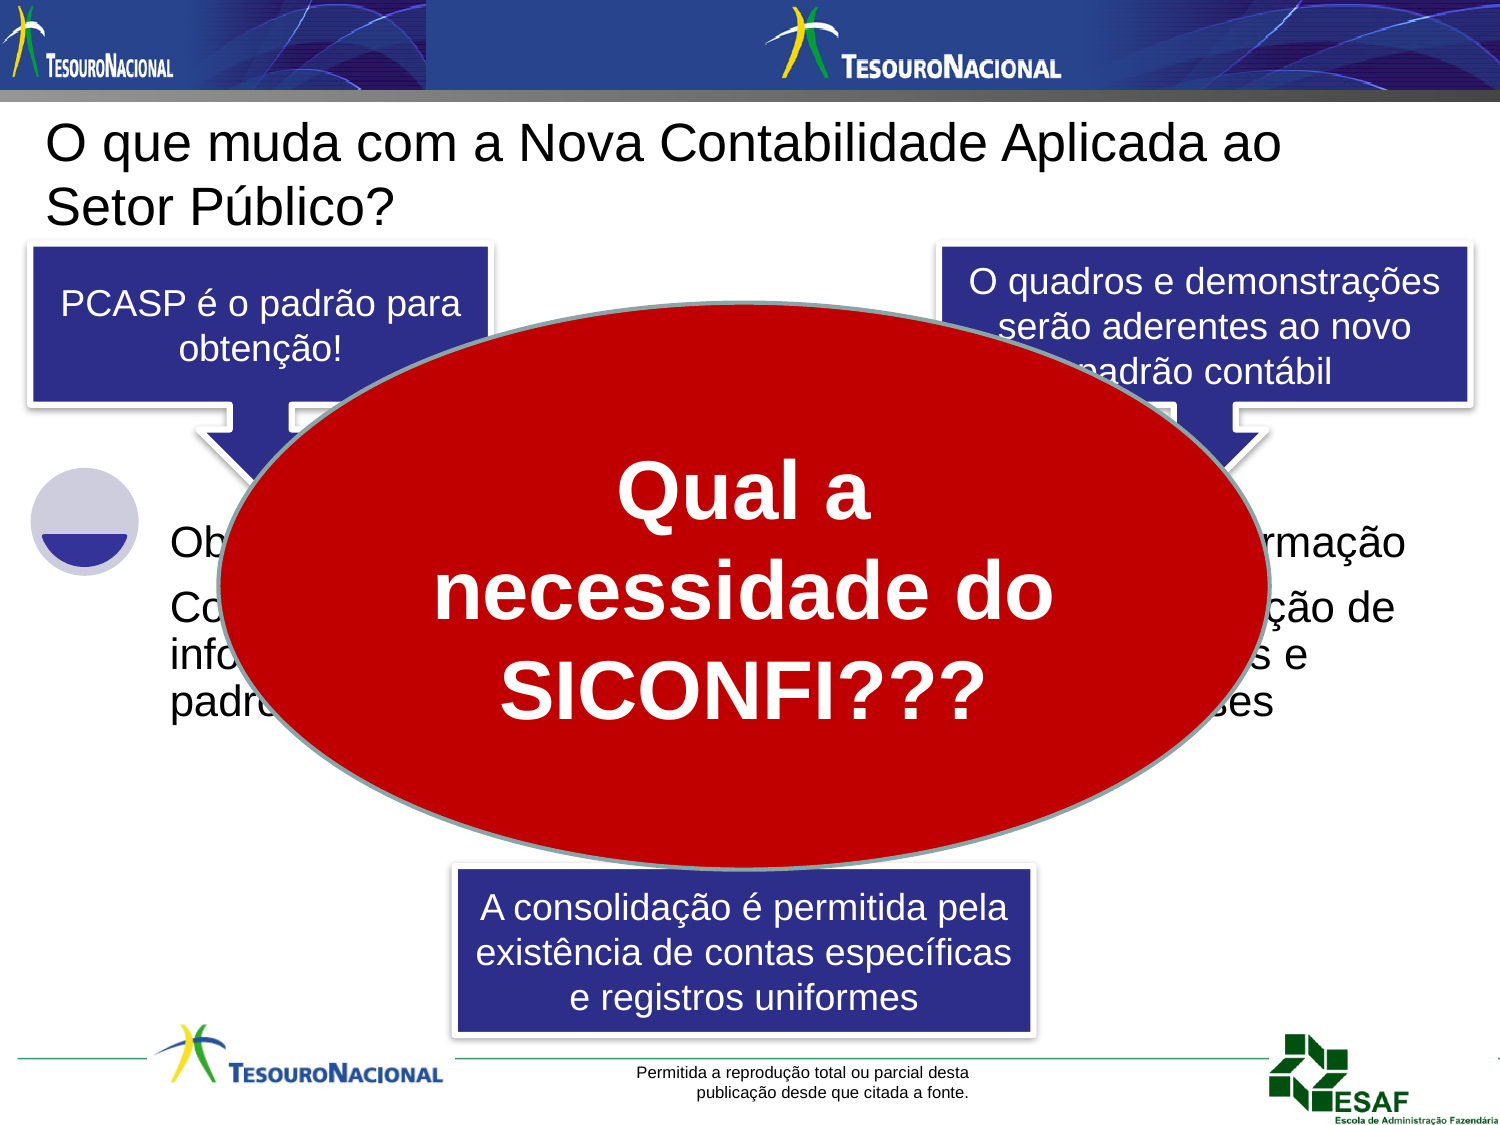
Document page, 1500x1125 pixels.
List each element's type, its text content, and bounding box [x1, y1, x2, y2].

picture [1269, 1034, 1498, 1125]
picture [0, 0, 1500, 90]
picture [147, 1036, 455, 1094]
text_box O quadros e demonstrações serão aderentes ao novo padrão contábil [935, 240, 1474, 466]
text_box Qual a necessidade do SICONFI??? [265, 300, 1223, 466]
text_box PCASP é o padrão para obtenção! [27, 240, 495, 466]
title O que muda com a Nova Contabilidade Aplicada ao Setor Público? [30, 99, 1426, 244]
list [30, 467, 1426, 1036]
